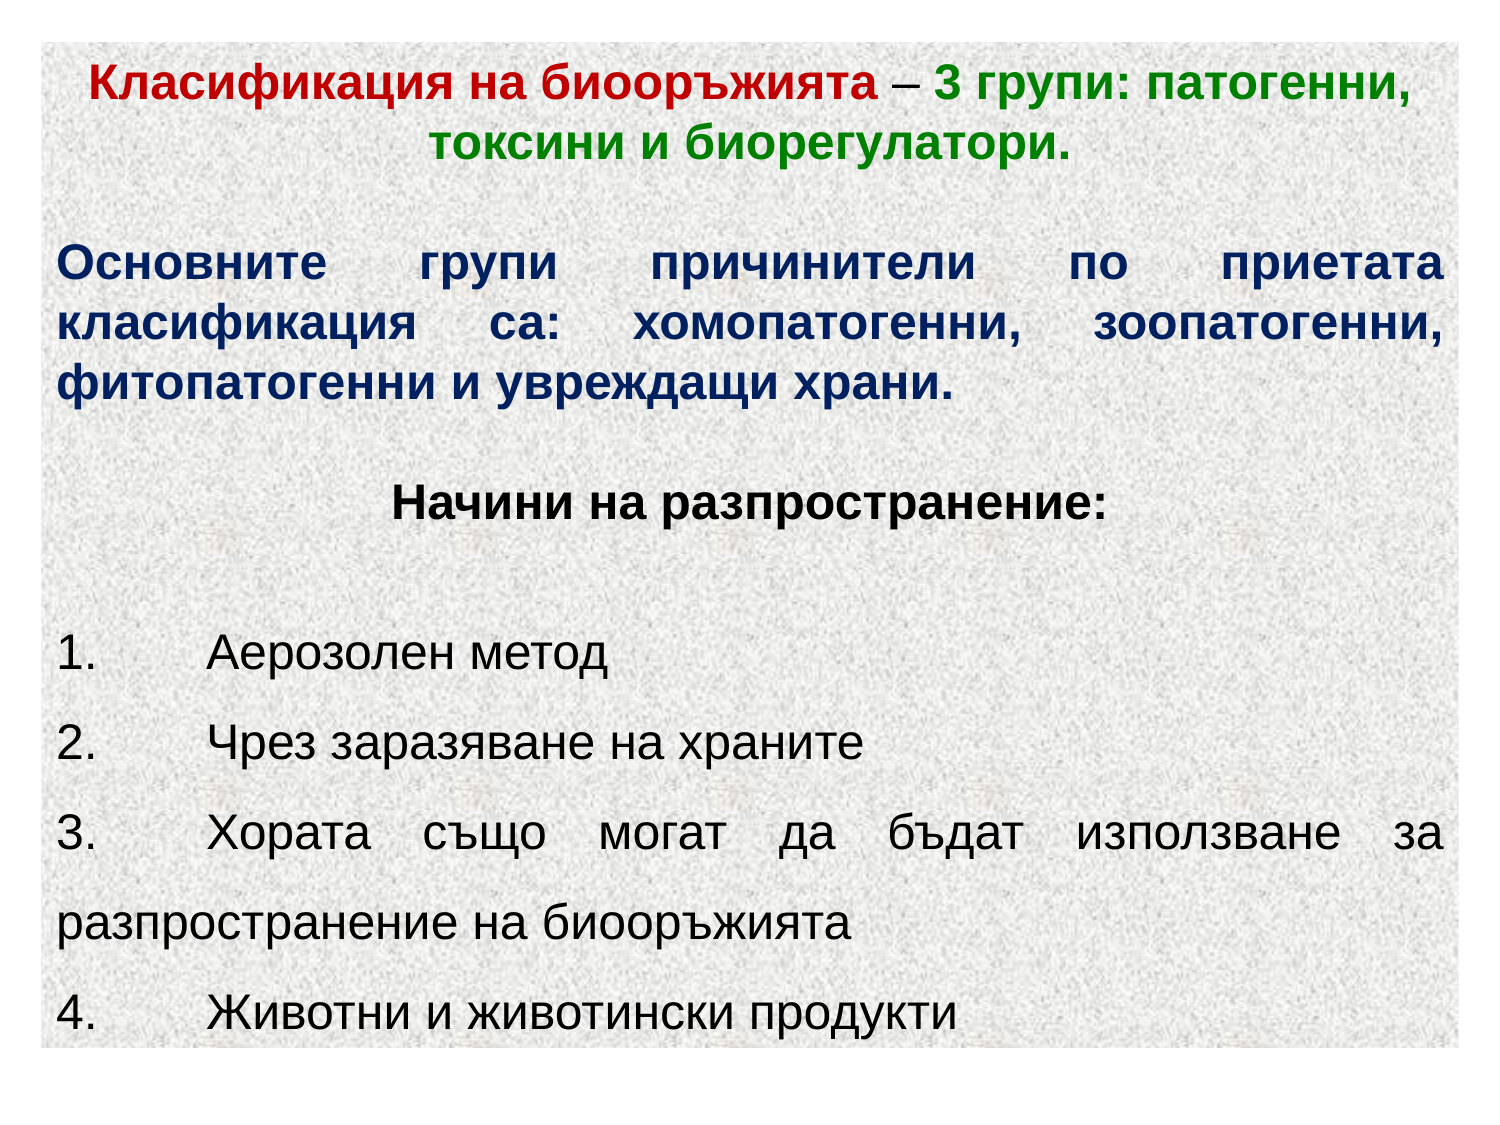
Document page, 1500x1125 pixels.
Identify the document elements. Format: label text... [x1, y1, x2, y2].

text_box Класификация на биооръжията – 3 групи: патогенни, токсини и биорегулатори. Основните групи причинители по приетата класификация са: хомопатогенни, зоопатогенни, фитопатогенни и увреждащи храни. Начини на разпространение: 1. Аерозолен метод 2. Чрез заразяване на храните 3. Хората също могат да бъдат използване за разпространение на биооръжията 4. Животни и животински продукти [41, 42, 1459, 1048]
